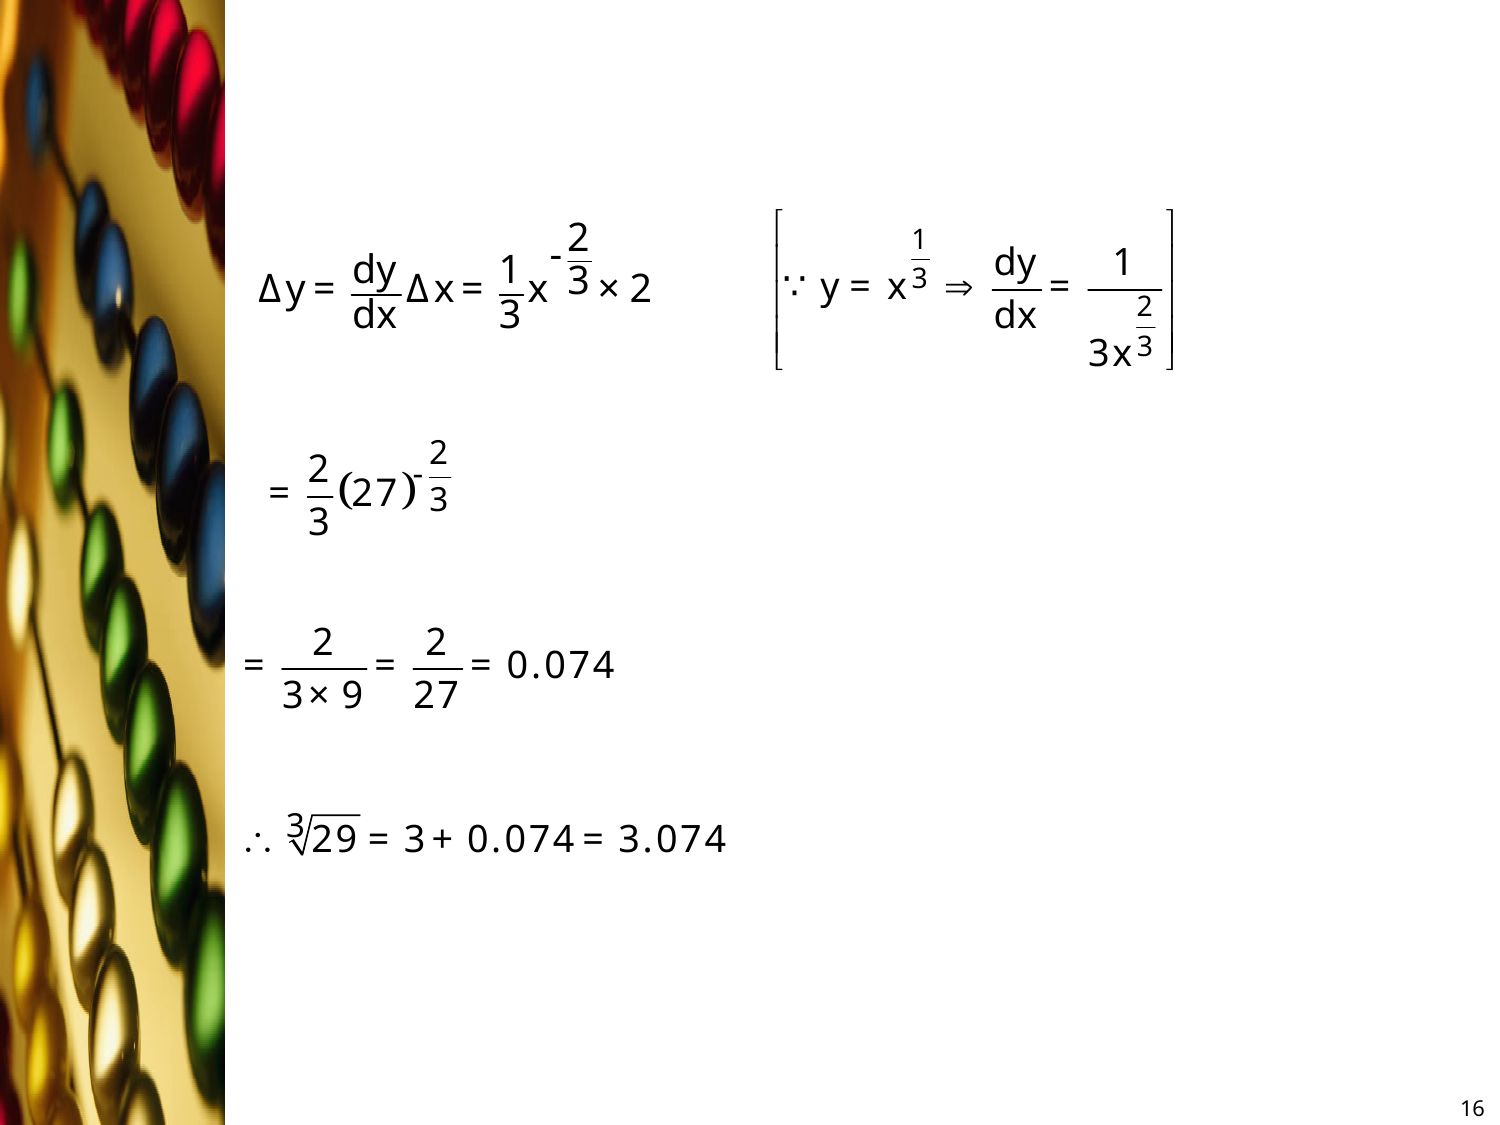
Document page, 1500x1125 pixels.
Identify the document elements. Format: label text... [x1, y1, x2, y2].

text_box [238, 612, 627, 722]
picture [0, 0, 225, 1125]
slide_number 16 [1187, 1087, 1500, 1125]
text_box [763, 199, 1190, 380]
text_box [251, 212, 664, 339]
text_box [238, 799, 739, 871]
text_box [263, 424, 464, 550]
